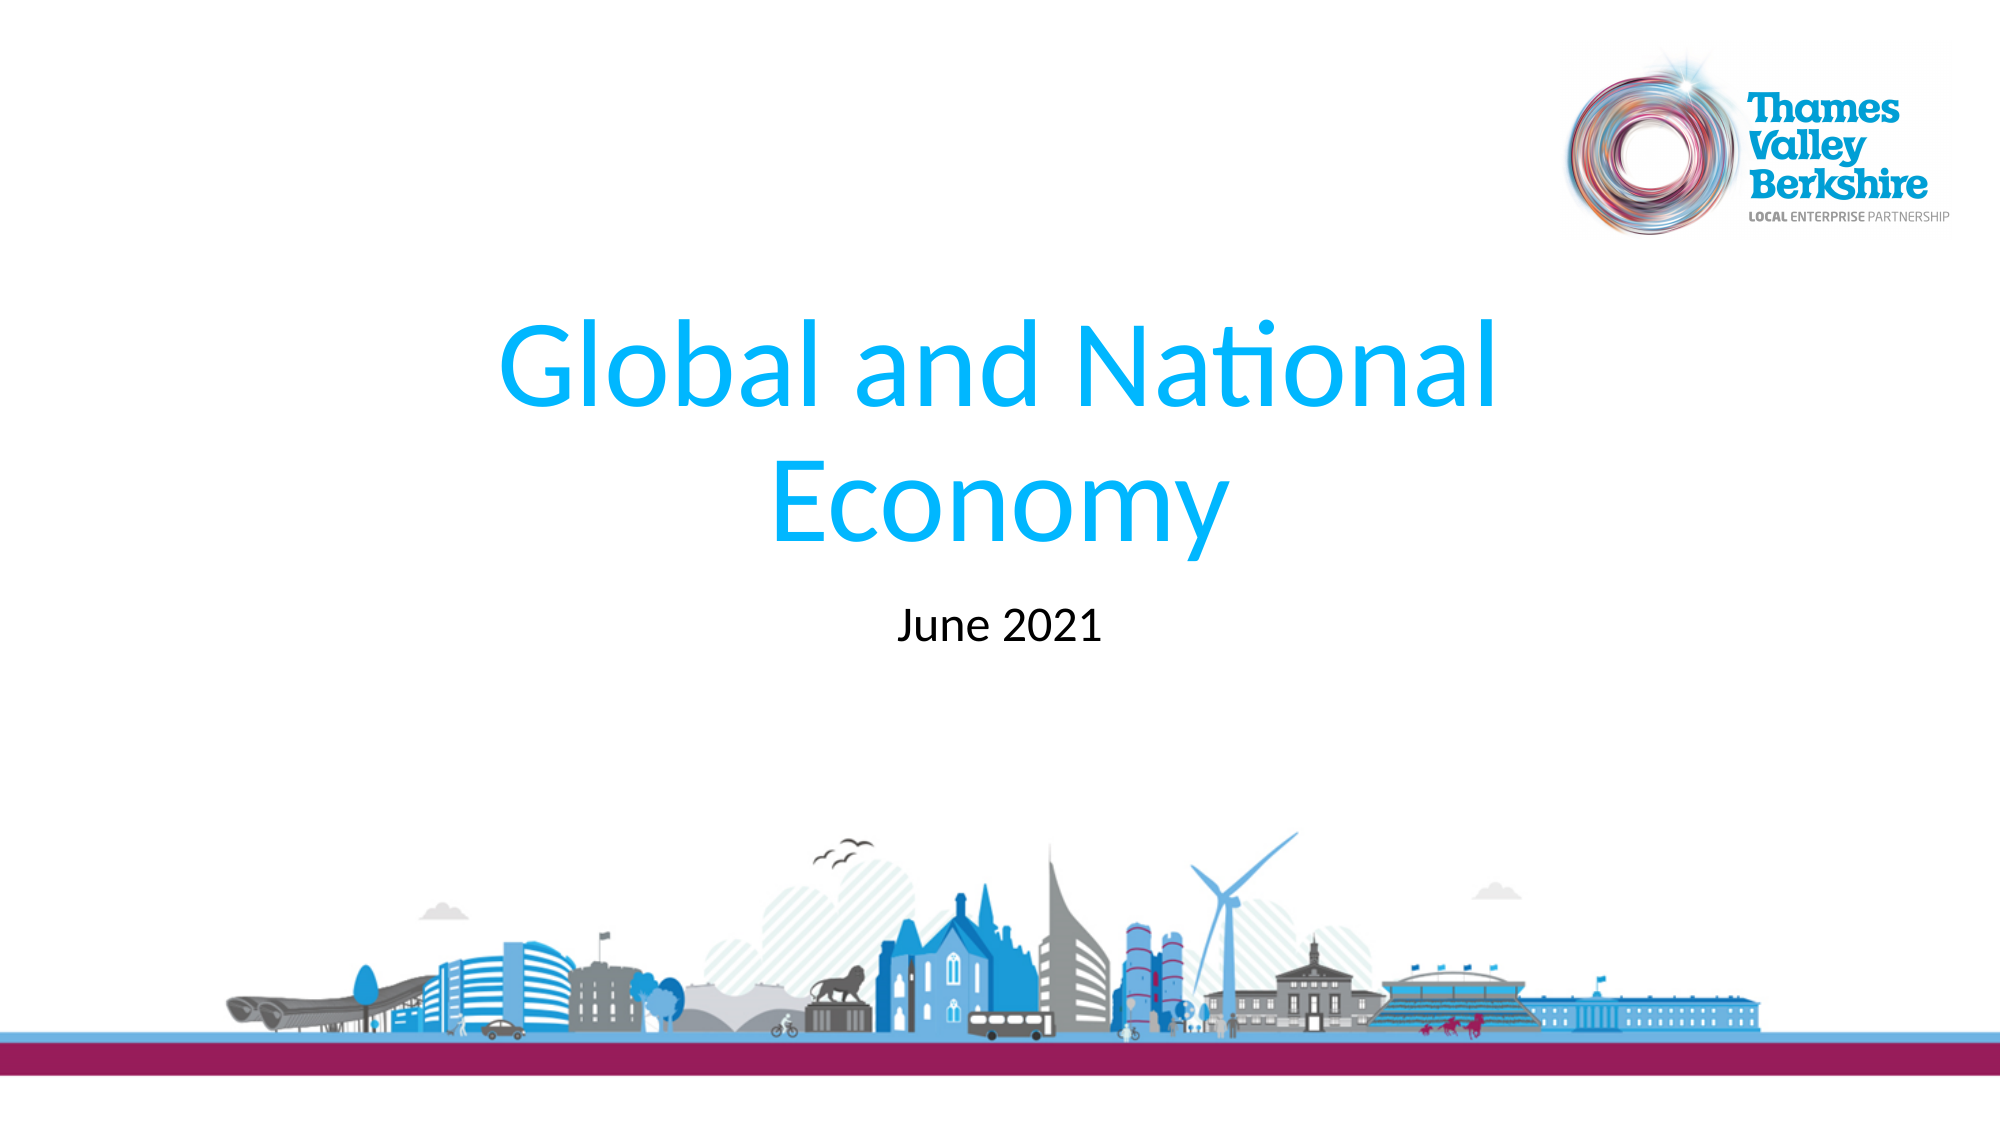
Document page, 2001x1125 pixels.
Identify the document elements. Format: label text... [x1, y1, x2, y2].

title Global and National Economy [249, 184, 1750, 576]
picture [1832, 180, 1847, 195]
picture [0, 815, 2000, 1125]
picture [1761, 185, 1767, 192]
picture [1878, 182, 1882, 194]
picture [1560, 40, 1952, 240]
subtitle June 2021 [249, 590, 1750, 863]
